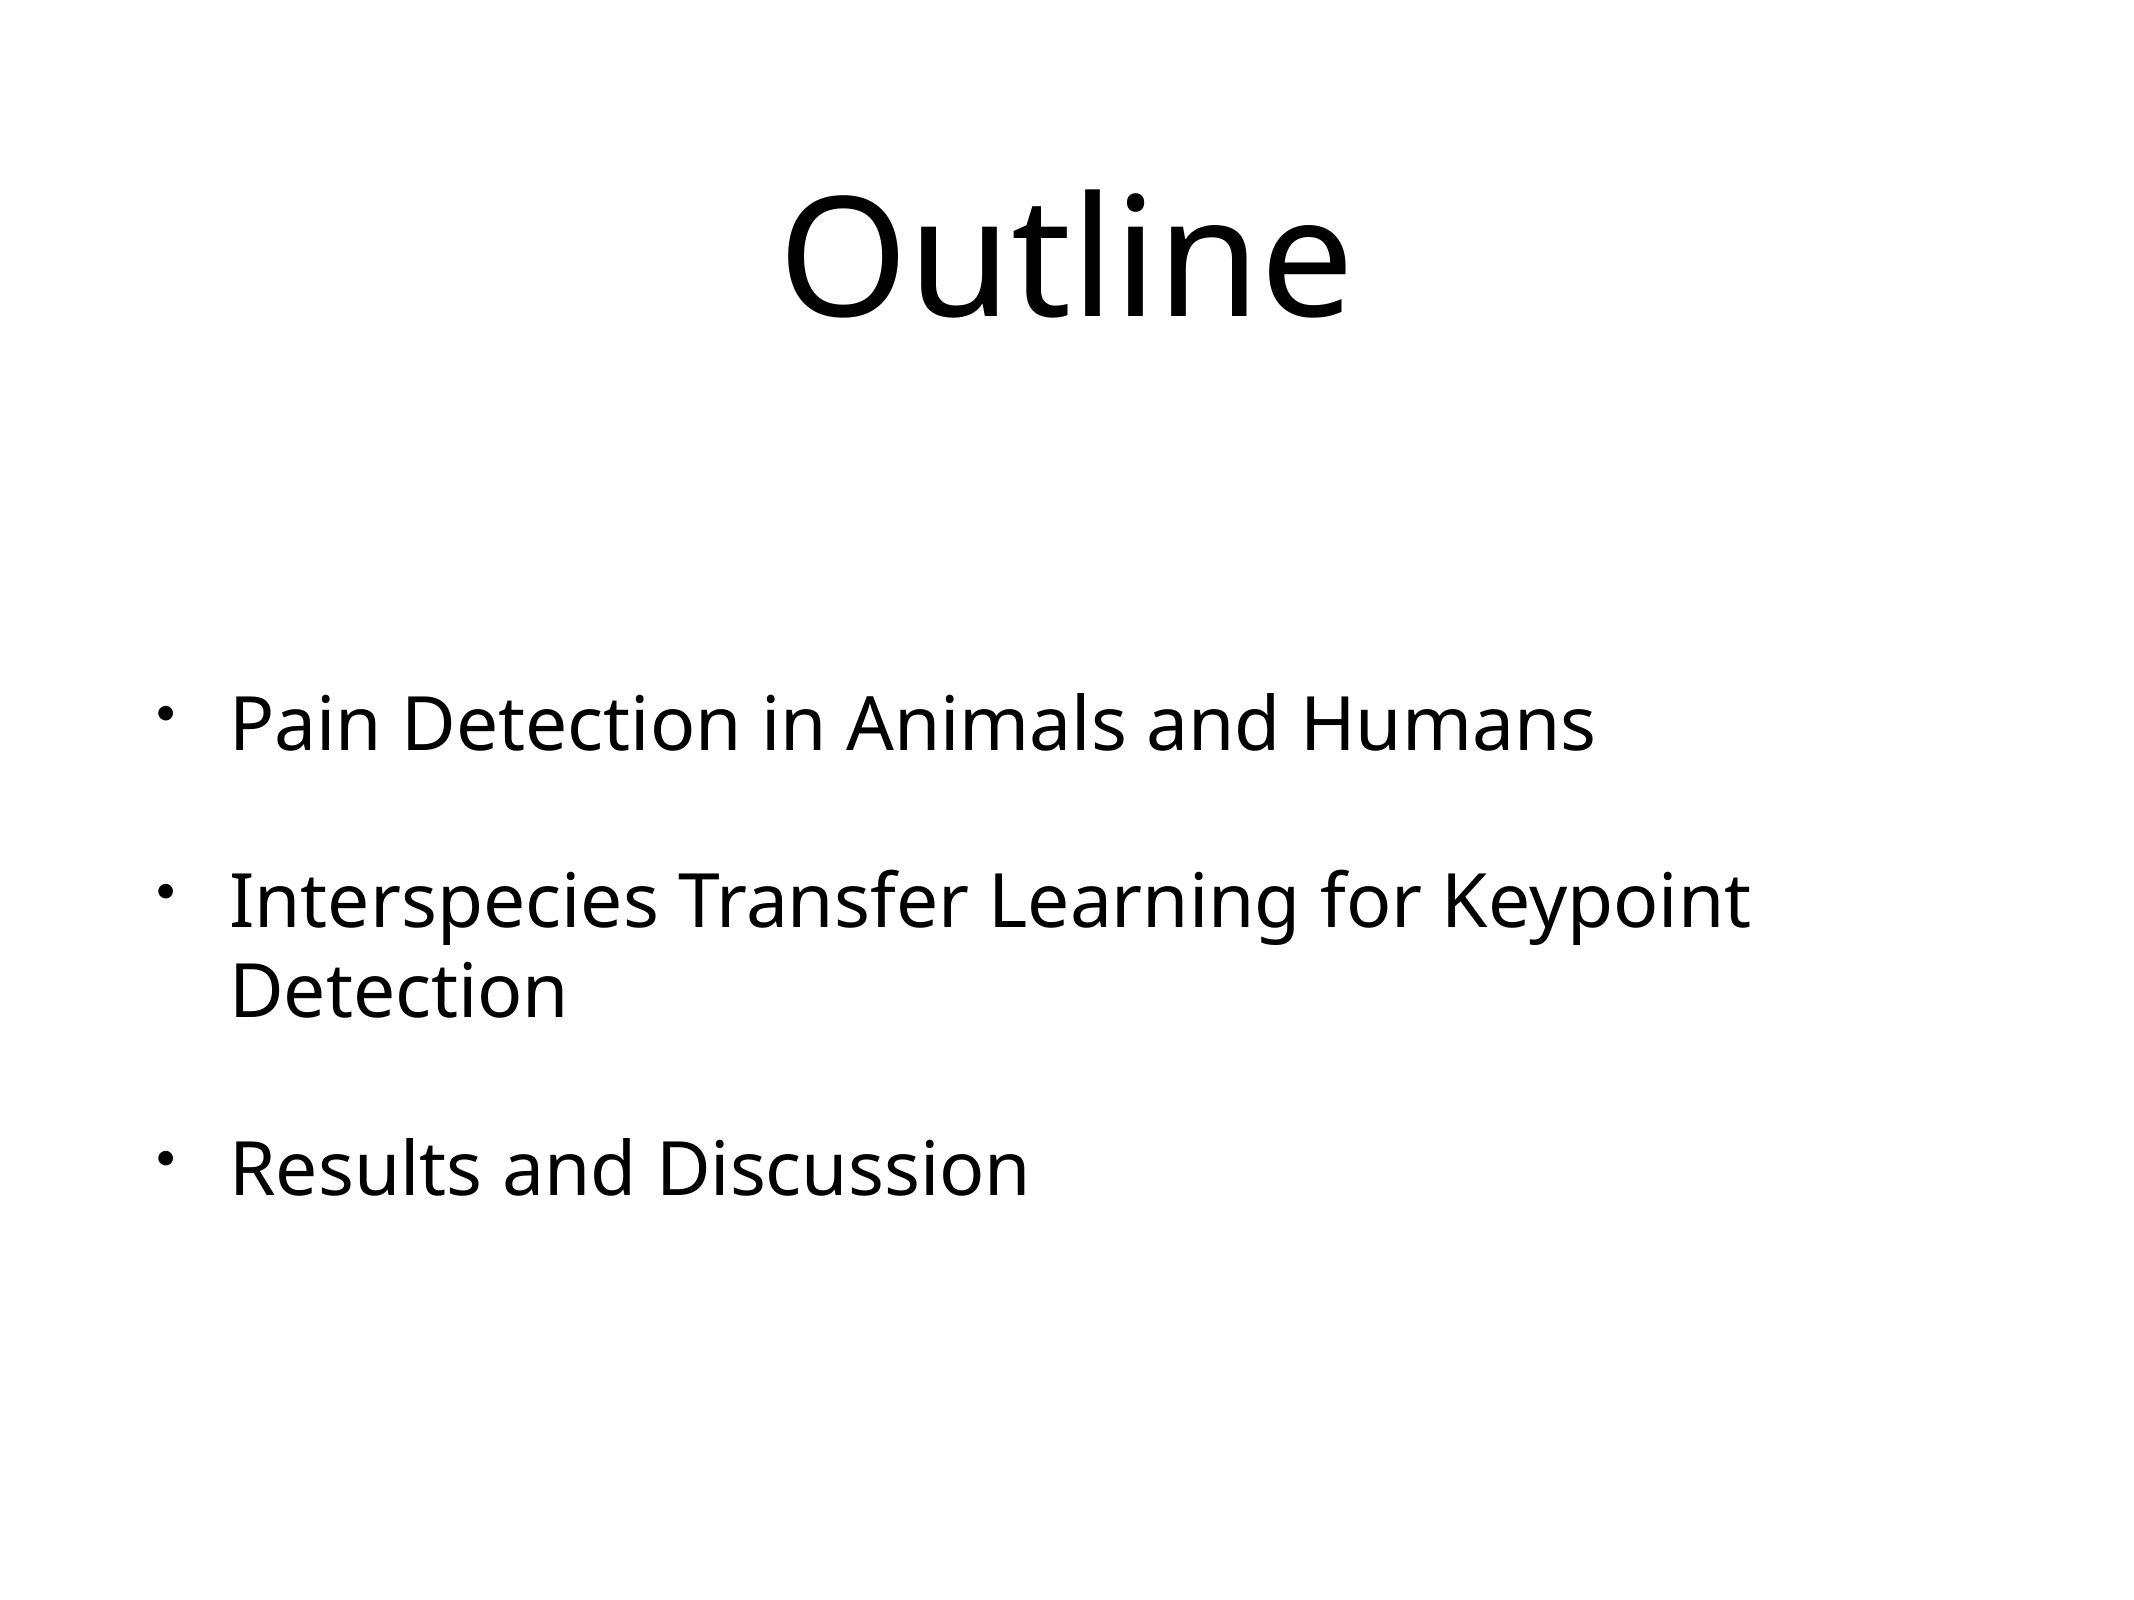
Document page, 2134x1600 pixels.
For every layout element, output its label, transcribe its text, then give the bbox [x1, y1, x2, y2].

list Pain Detection in Animals and Humans Interspecies Transfer Learning for Keypoint Detection Results and Discussion [155, 426, 2030, 1459]
title Outline [155, 72, 1978, 426]
